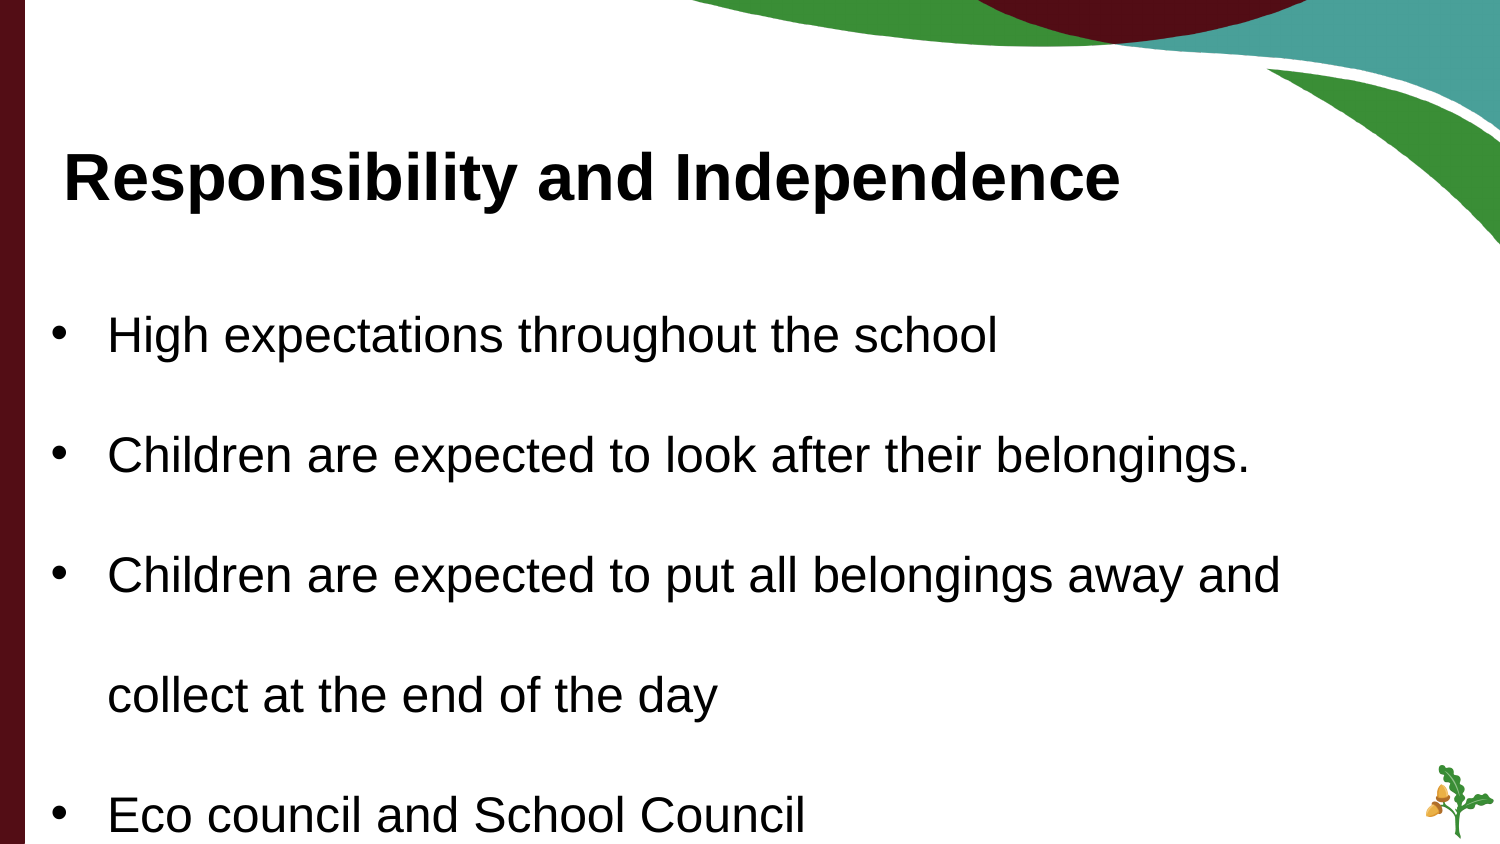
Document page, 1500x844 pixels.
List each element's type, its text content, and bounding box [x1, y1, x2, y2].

picture [1422, 765, 1500, 844]
text_box [81, 207, 618, 227]
text_box High expectations throughout the school Children are expected to look after their belongings. Children are expected to put all belongings away and collect at the end of the day Eco council and School Council [35, 227, 1418, 844]
text_box Responsibility and Independence [11, 118, 618, 229]
picture [623, 0, 1500, 416]
text_box [0, 0, 24, 844]
